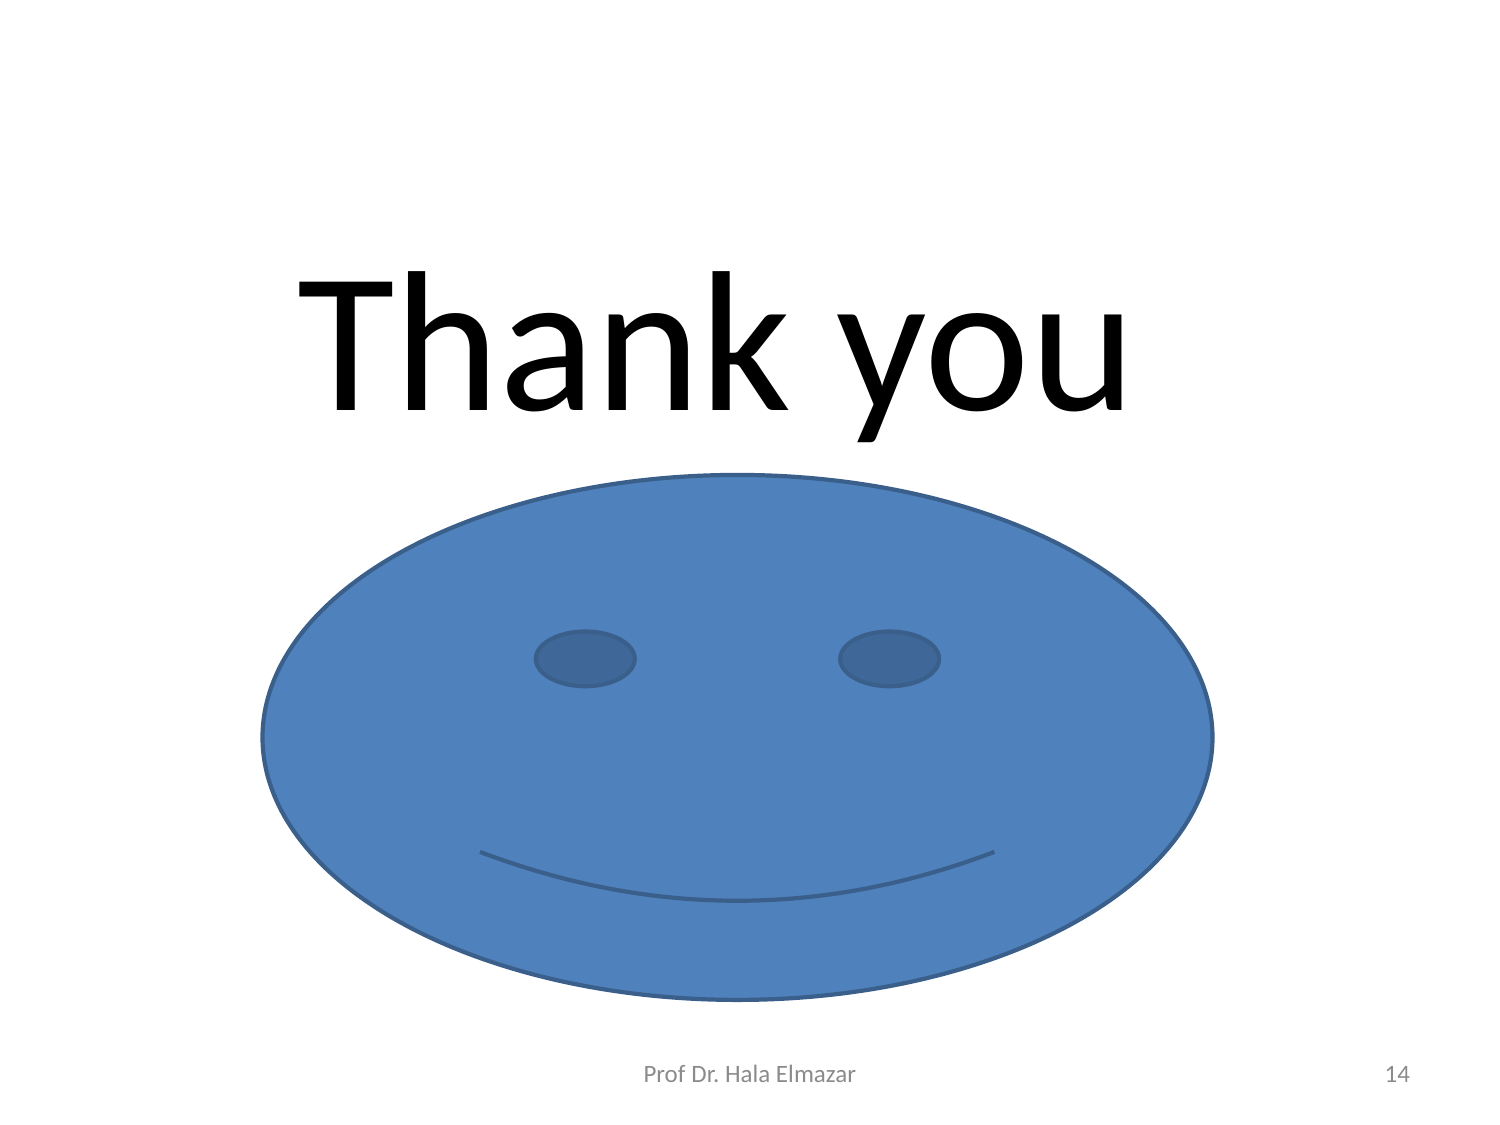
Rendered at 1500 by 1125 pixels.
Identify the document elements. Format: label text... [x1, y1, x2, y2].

list Thank you [0, 12, 1500, 1113]
slide_number 14 [1074, 1042, 1425, 1103]
footer Prof Dr. Hala Elmazar [512, 1042, 988, 1103]
text_box [260, 472, 1215, 1003]
